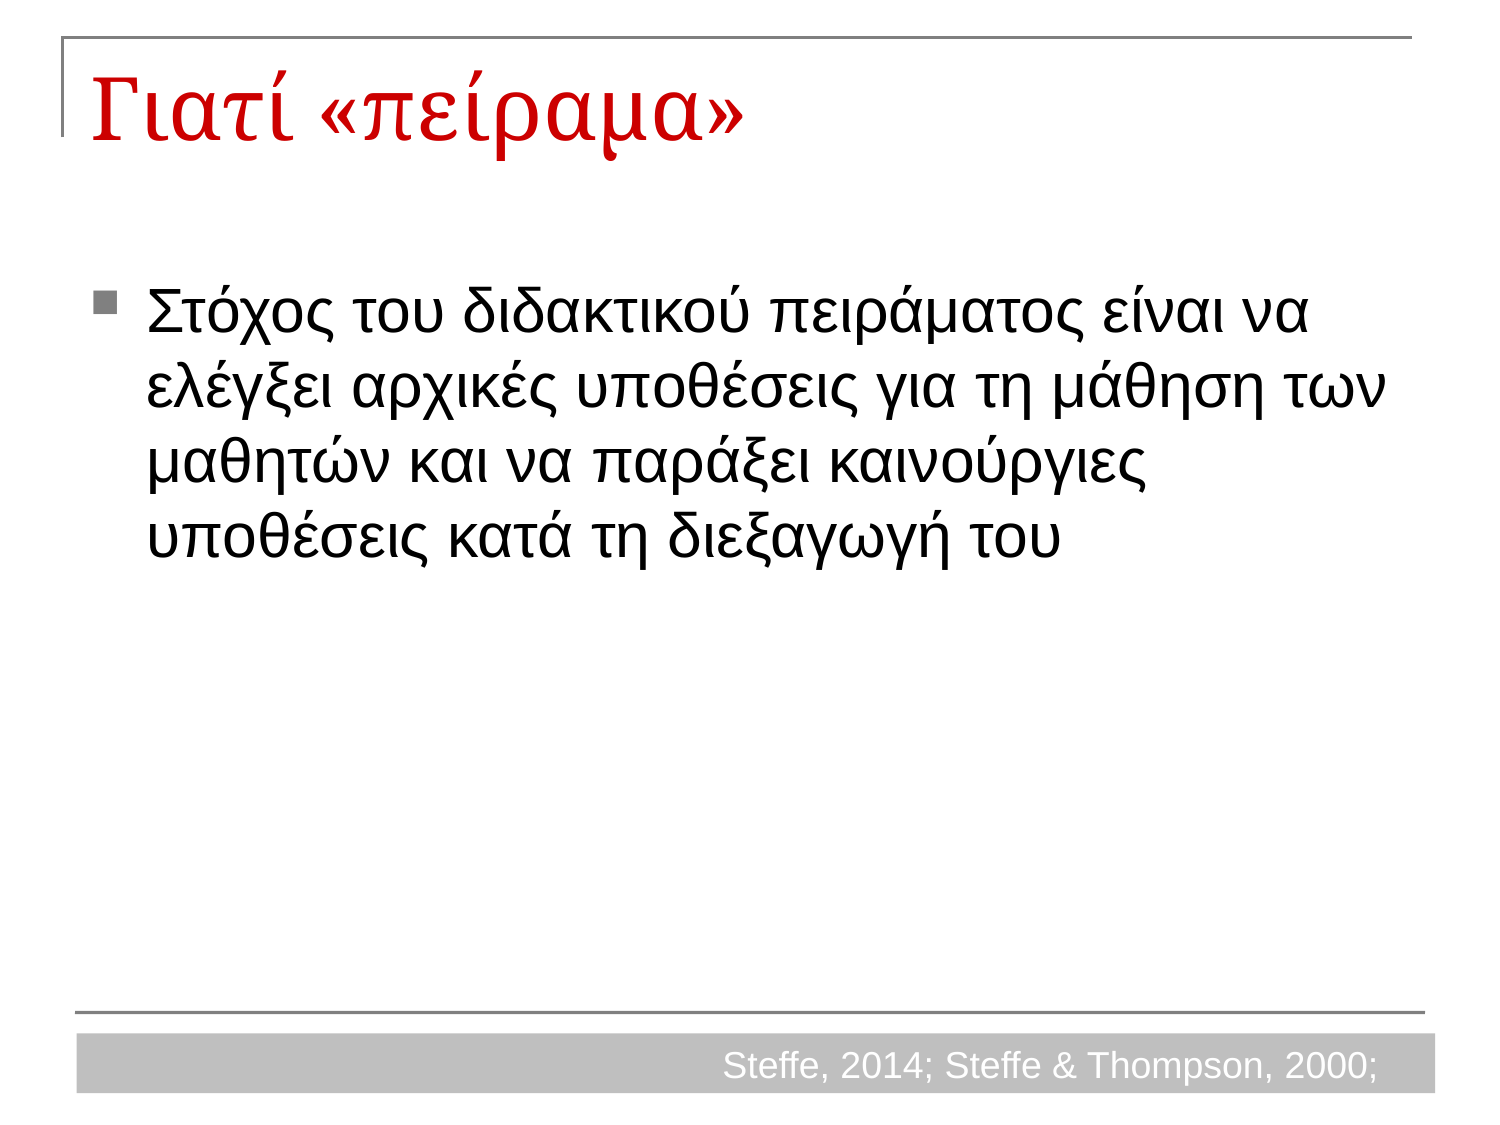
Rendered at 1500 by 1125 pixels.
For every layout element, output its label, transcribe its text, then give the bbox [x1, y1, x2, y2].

title Γιατί «πείραμα» [74, 45, 1426, 233]
text_box Steffe, 2014; Steffe & Thompson, 2000; [76, 1033, 1436, 1094]
list Στόχος του διδακτικού πειράματος είναι να ελέγξει αρχικές υποθέσεις για τη μάθηση των μαθητών και να παράξει καινούργιες υποθέσεις κατά τη διεξαγωγή του [74, 262, 1426, 1006]
